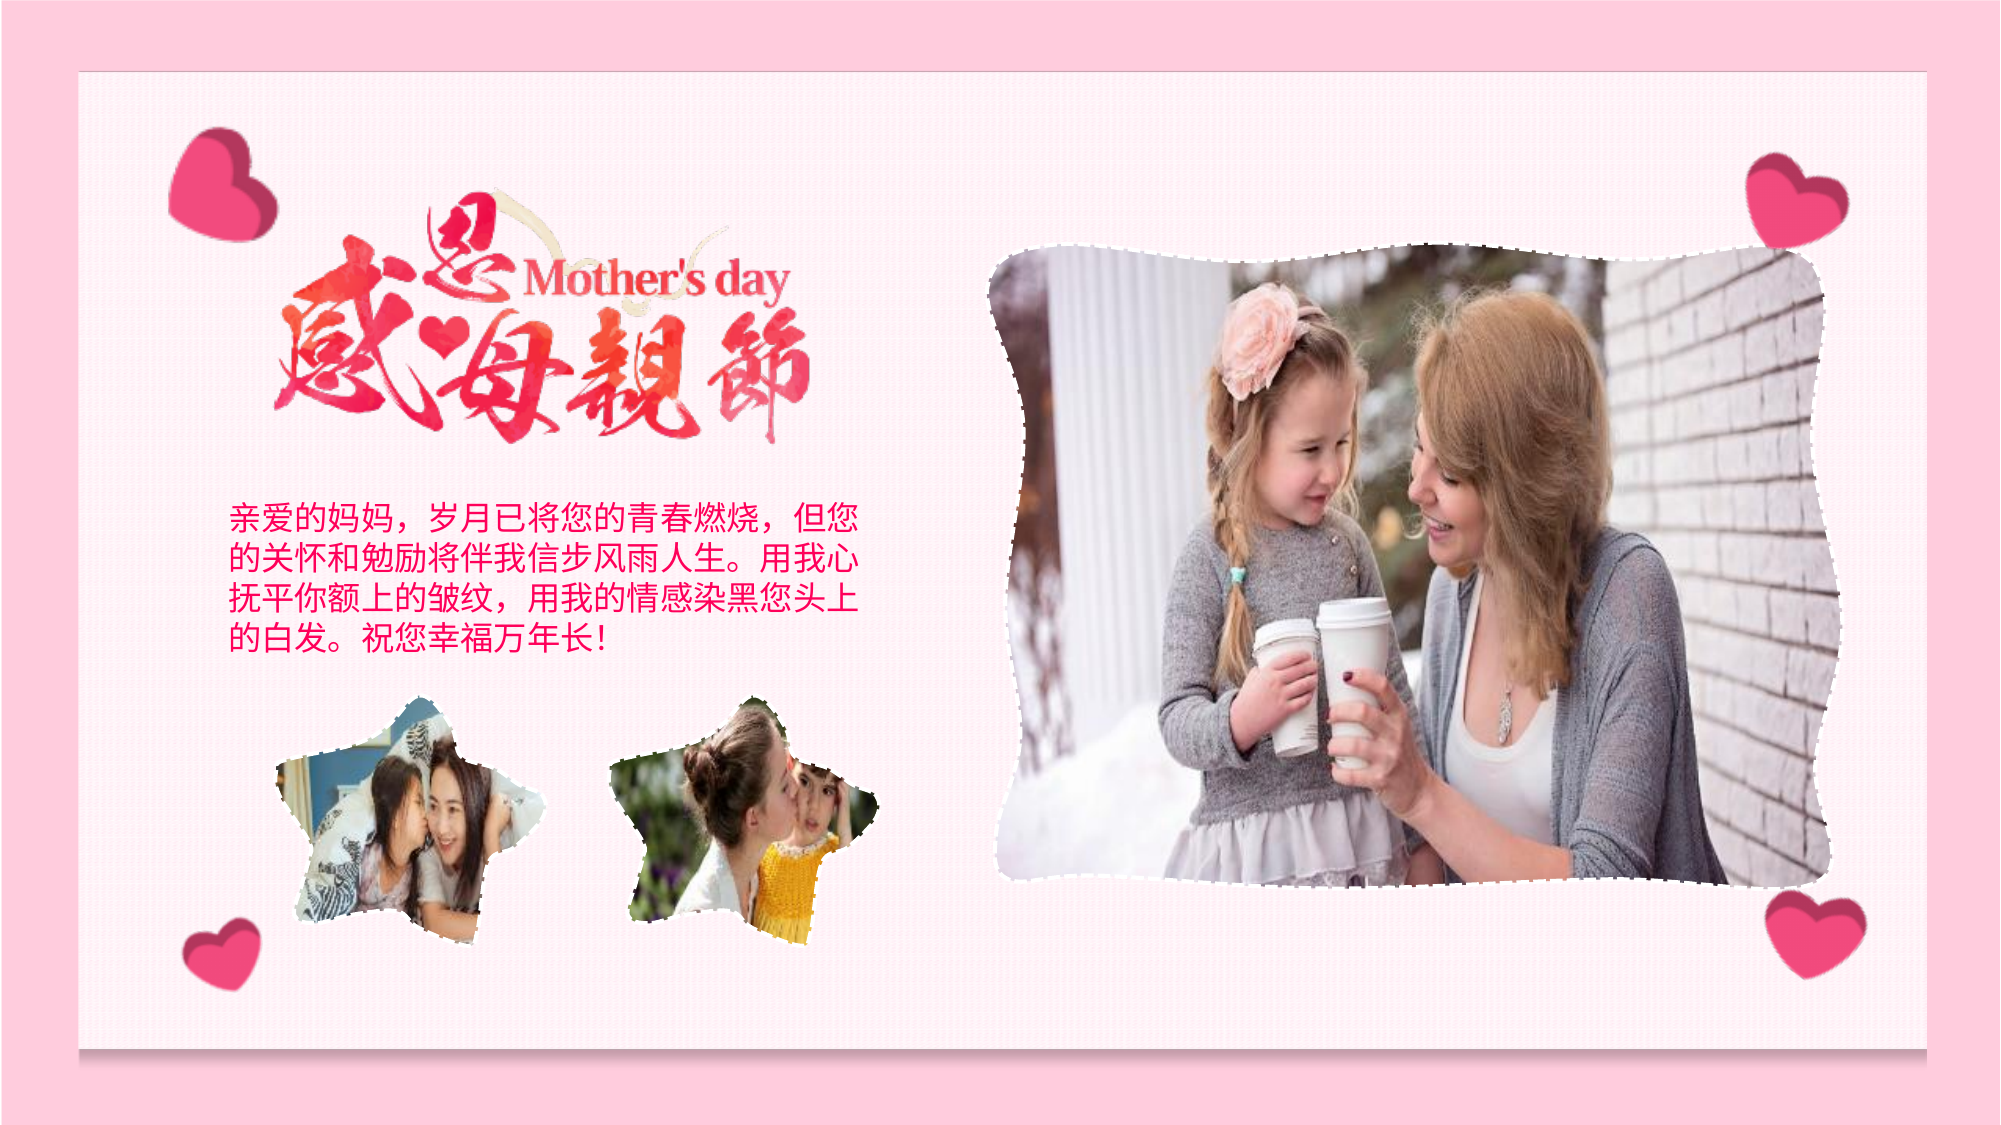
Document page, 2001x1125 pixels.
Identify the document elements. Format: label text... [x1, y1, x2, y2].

text_box 亲爱的妈妈，岁月已将您的青春燃烧，但您的关怀和勉励将伴我信步风雨人生。用我心抚平你额上的皱纹，用我的情感染黑您头上的白发。祝您幸福万年长！ [213, 489, 471, 665]
picture [3, 0, 2000, 1125]
